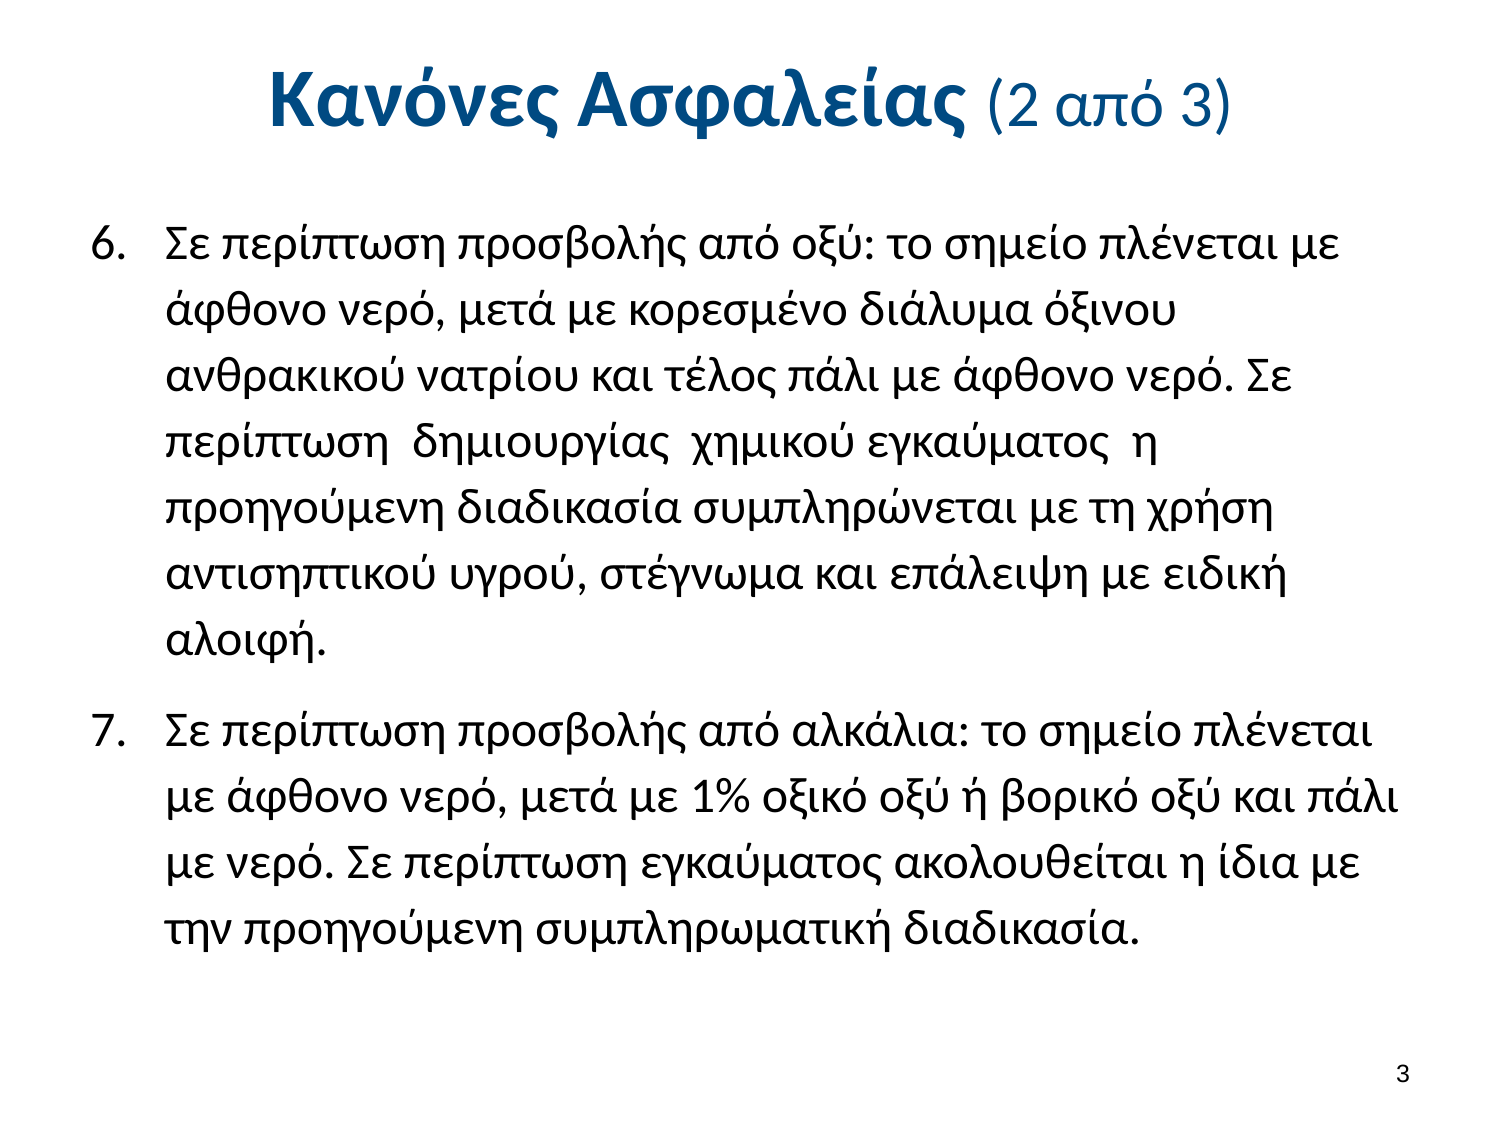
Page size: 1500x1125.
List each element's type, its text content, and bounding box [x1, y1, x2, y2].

slide_number 2 [1074, 1042, 1425, 1103]
title Κανόνες Ασφαλείας (2 από 3) [76, 19, 1427, 169]
list Σε περίπτωση προσβολής από οξύ: το σημείο πλένεται με άφθονο νερό, μετά με κορεσμένο διάλυμα όξινου ανθρακικού νατρίου και τέλος πάλι με άφθονο νερό. Σε περίπτωση δημιουργίας χημικού εγκαύματος η προηγούμενη διαδικασία συμπληρώνεται με τη χρήση αντισηπτικού υγρού, στέγνωμα και επάλειψη με ειδική αλοιφή. Σε περίπτωση προσβολής από αλκάλια: το σημείο πλένεται με άφθονο νερό, μετά με 1% οξικό οξύ ή βορικό οξύ και πάλι με νερό. Σε περίπτωση εγκαύματος ακολουθείται η ίδια με την προηγούμενη συμπληρωματική διαδικασία. [75, 196, 1425, 1024]
